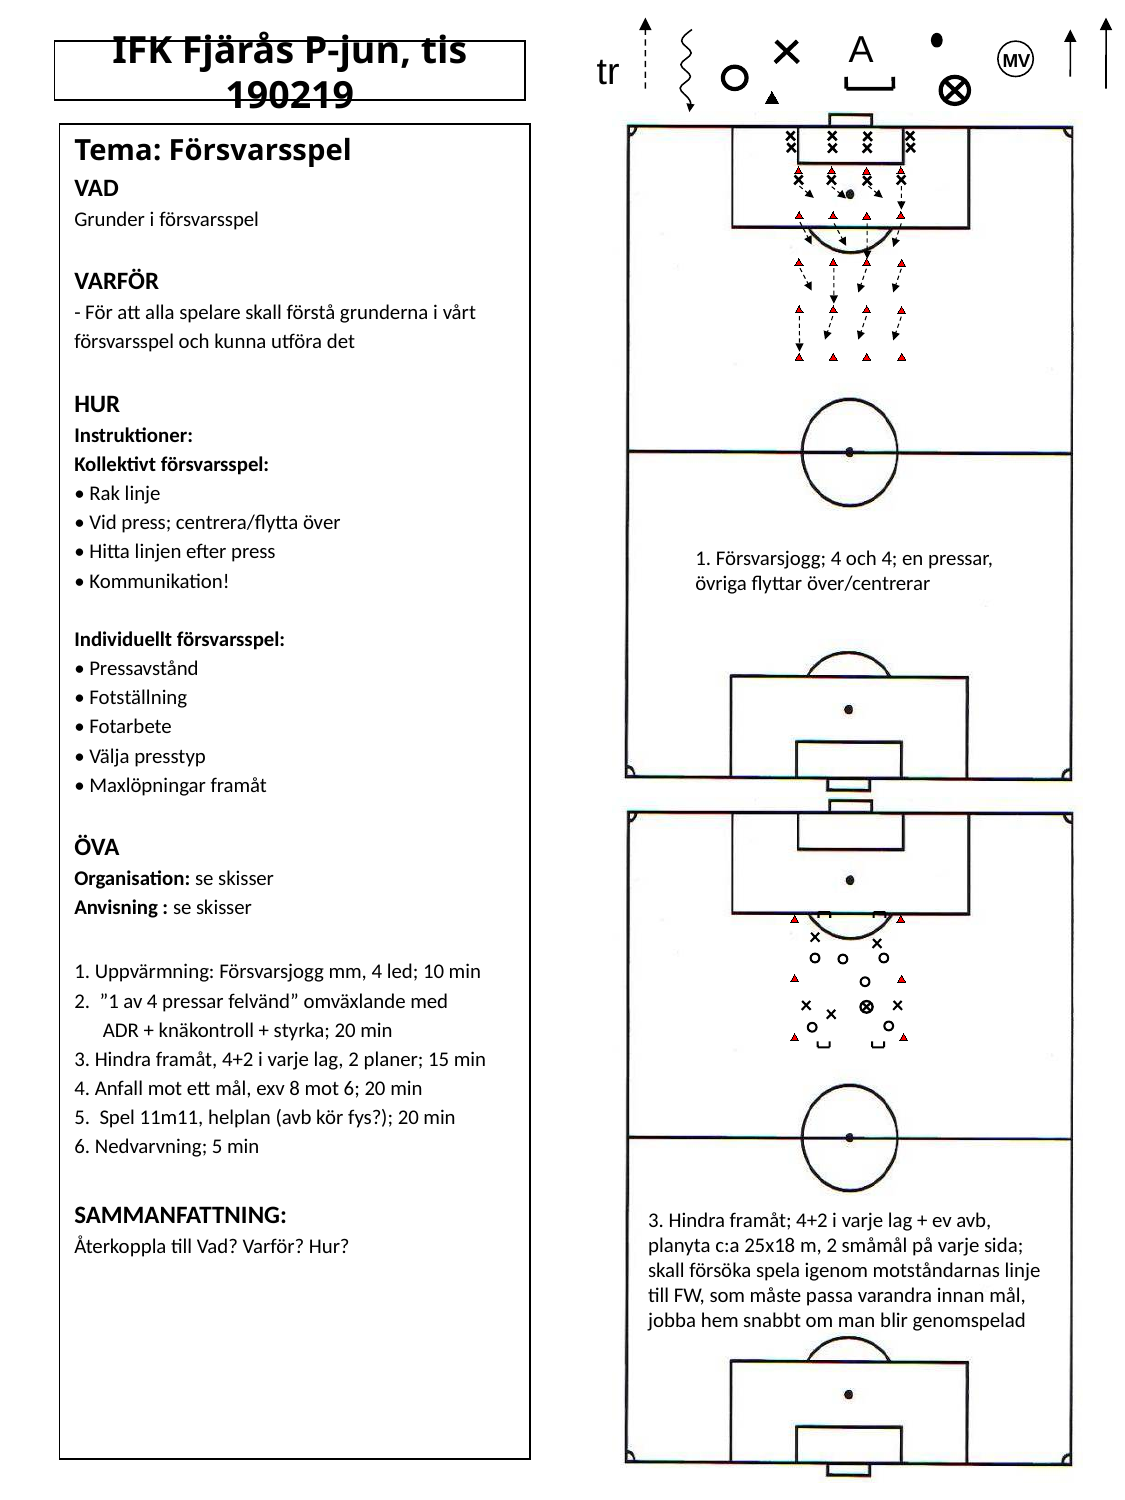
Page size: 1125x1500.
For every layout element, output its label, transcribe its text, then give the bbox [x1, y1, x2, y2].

text_box [897, 197, 906, 210]
text_box [829, 305, 838, 313]
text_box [862, 131, 873, 142]
text_box [838, 954, 848, 964]
text_box [795, 338, 804, 352]
text_box [795, 211, 804, 219]
text_box [879, 953, 889, 963]
text_box tr [581, 39, 645, 99]
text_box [862, 148, 872, 153]
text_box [793, 175, 804, 185]
text_box [884, 1021, 894, 1031]
text_box [1064, 29, 1077, 77]
text_box 3. Hindra framåt; 4+2 i varje lag + ev avb, planyta c:a 25x18 m, 2 småmål på varje sida; skall försöka spela igenom motståndarnas linje till FW, som måste passa varandra innan mål, jobba hem snabbt om man blir genomspelad [633, 1198, 1059, 1339]
text_box [722, 66, 747, 90]
text_box [891, 233, 900, 247]
text_box [804, 189, 814, 198]
text_box [790, 1033, 799, 1041]
picture [612, 111, 1083, 1483]
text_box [872, 938, 882, 949]
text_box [774, 40, 799, 63]
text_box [786, 148, 796, 153]
text_box [795, 353, 804, 361]
text_box [680, 29, 695, 113]
text_box [790, 974, 799, 982]
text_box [871, 1041, 885, 1048]
text_box [838, 233, 847, 246]
text_box [828, 166, 836, 174]
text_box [987, 40, 1048, 79]
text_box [873, 911, 886, 919]
text_box [862, 167, 871, 175]
title IFK Fjärås P-jun, tis 190219 [54, 40, 526, 101]
text_box [862, 259, 871, 266]
text_box [862, 212, 871, 220]
text_box [862, 353, 871, 361]
text_box [829, 290, 838, 304]
text_box [863, 245, 872, 259]
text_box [862, 175, 872, 186]
text_box [794, 166, 803, 174]
text_box [896, 915, 905, 923]
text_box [896, 175, 906, 185]
text_box [828, 211, 838, 219]
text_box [845, 76, 894, 90]
text_box [790, 915, 799, 923]
text_box [897, 353, 906, 361]
text_box [794, 258, 804, 266]
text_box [801, 1000, 811, 1011]
text_box [930, 32, 943, 48]
text_box [897, 259, 906, 267]
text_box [810, 932, 820, 942]
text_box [905, 147, 916, 153]
text_box [860, 977, 870, 987]
text_box [807, 1022, 817, 1032]
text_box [826, 1009, 836, 1019]
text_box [818, 911, 831, 919]
text_box A [834, 17, 897, 78]
text_box [837, 189, 847, 199]
text_box [857, 279, 865, 293]
text_box [823, 326, 832, 340]
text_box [827, 131, 837, 141]
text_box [817, 1041, 830, 1048]
text_box [795, 305, 804, 313]
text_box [826, 175, 837, 185]
text_box [810, 953, 820, 963]
text_box [857, 326, 865, 340]
text_box [804, 278, 812, 291]
text_box [891, 327, 900, 341]
text_box [896, 211, 905, 219]
text_box [940, 76, 970, 104]
text_box [899, 1033, 908, 1041]
text_box [1099, 17, 1113, 89]
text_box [892, 1000, 903, 1011]
text_box [860, 1000, 873, 1013]
text_box [829, 353, 838, 361]
list Tema: Försvarsspel VAD Grunder i försvarsspel VARFÖR - För att alla spelare skall förstå grunderna i vårt försvarsspel och kunna utföra det HUR Instruktioner: Kollektivt försvarsspel: • Rak linje • Vid press; centrera/flytta över • Hitta linjen efter press • Kommunikation! Individuellt försvarsspel: • Pressavstånd • Fotställning • Fotarbete • Välja presstyp • Maxlöpningar framåt ÖVA Organisation: se skisser Anvisning : se skisser 1. Uppvärmning: Försvarsjogg mm, 4 led; 10 min 2. ”1 av 4 pressar felvänd” omväxlande med ADR + knäkontroll + styrka; 20 min 3. Hindra framåt, 4+2 i varje lag, 2 planer; 15 min 4. Anfall mot ett mål, exv 8 mot 6; 20 min 5. Spel 11m11, helplan (avb kör fys?); 20 min 6. Nedvarvning; 5 min SAMMANFATTNING: Återkoppla till Vad? Varför? Hur? [59, 123, 531, 1460]
text_box 1. Försvarsjogg; 4 och 4; en pressar, övriga flyttar över/centrerar [680, 537, 1024, 603]
text_box [896, 166, 905, 174]
text_box [639, 17, 652, 33]
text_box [827, 148, 838, 153]
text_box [785, 131, 796, 141]
text_box [829, 258, 838, 266]
text_box [891, 279, 900, 293]
text_box [765, 91, 779, 104]
text_box [873, 189, 883, 198]
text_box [905, 131, 915, 141]
text_box [897, 975, 906, 983]
text_box [897, 306, 906, 314]
text_box [862, 305, 871, 313]
text_box [804, 231, 812, 245]
